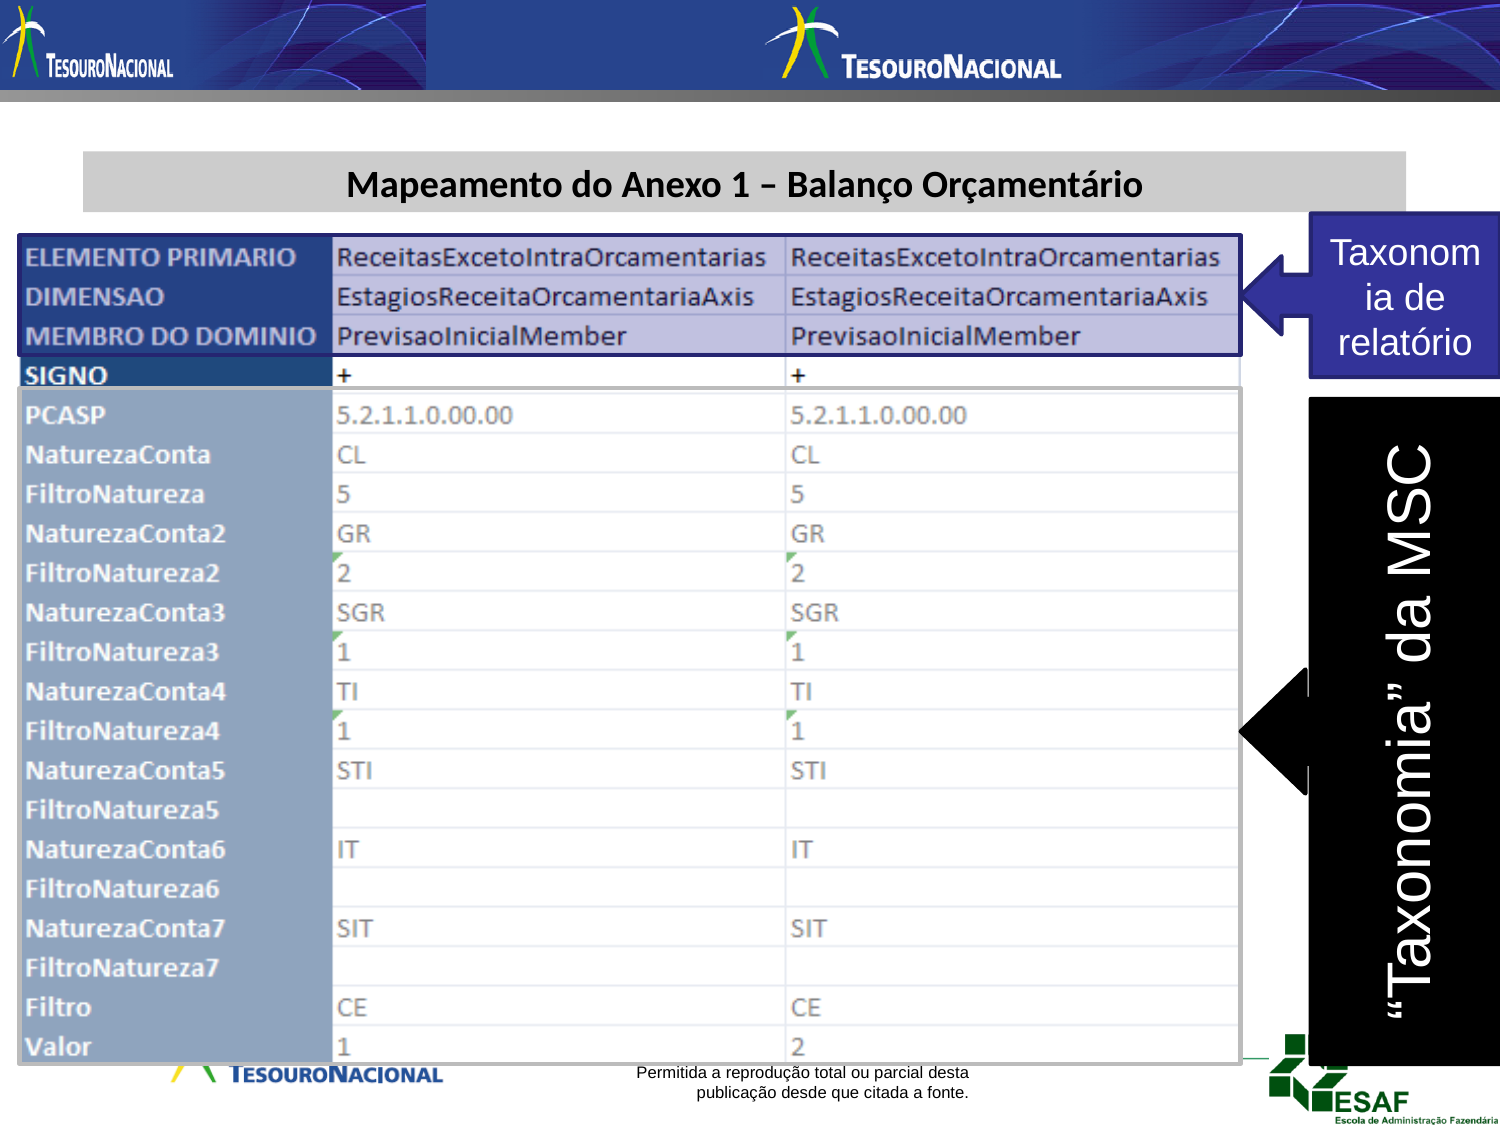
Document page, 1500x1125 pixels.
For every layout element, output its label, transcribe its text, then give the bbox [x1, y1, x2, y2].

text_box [19, 387, 1500, 1065]
text_box Mapeamento do Anexo 1 – Balanço Orçamentário [83, 151, 1407, 211]
picture [0, 0, 1500, 90]
picture [1269, 1065, 1498, 1125]
picture [19, 378, 1241, 387]
picture [19, 1065, 1241, 1094]
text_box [19, 213, 1500, 378]
